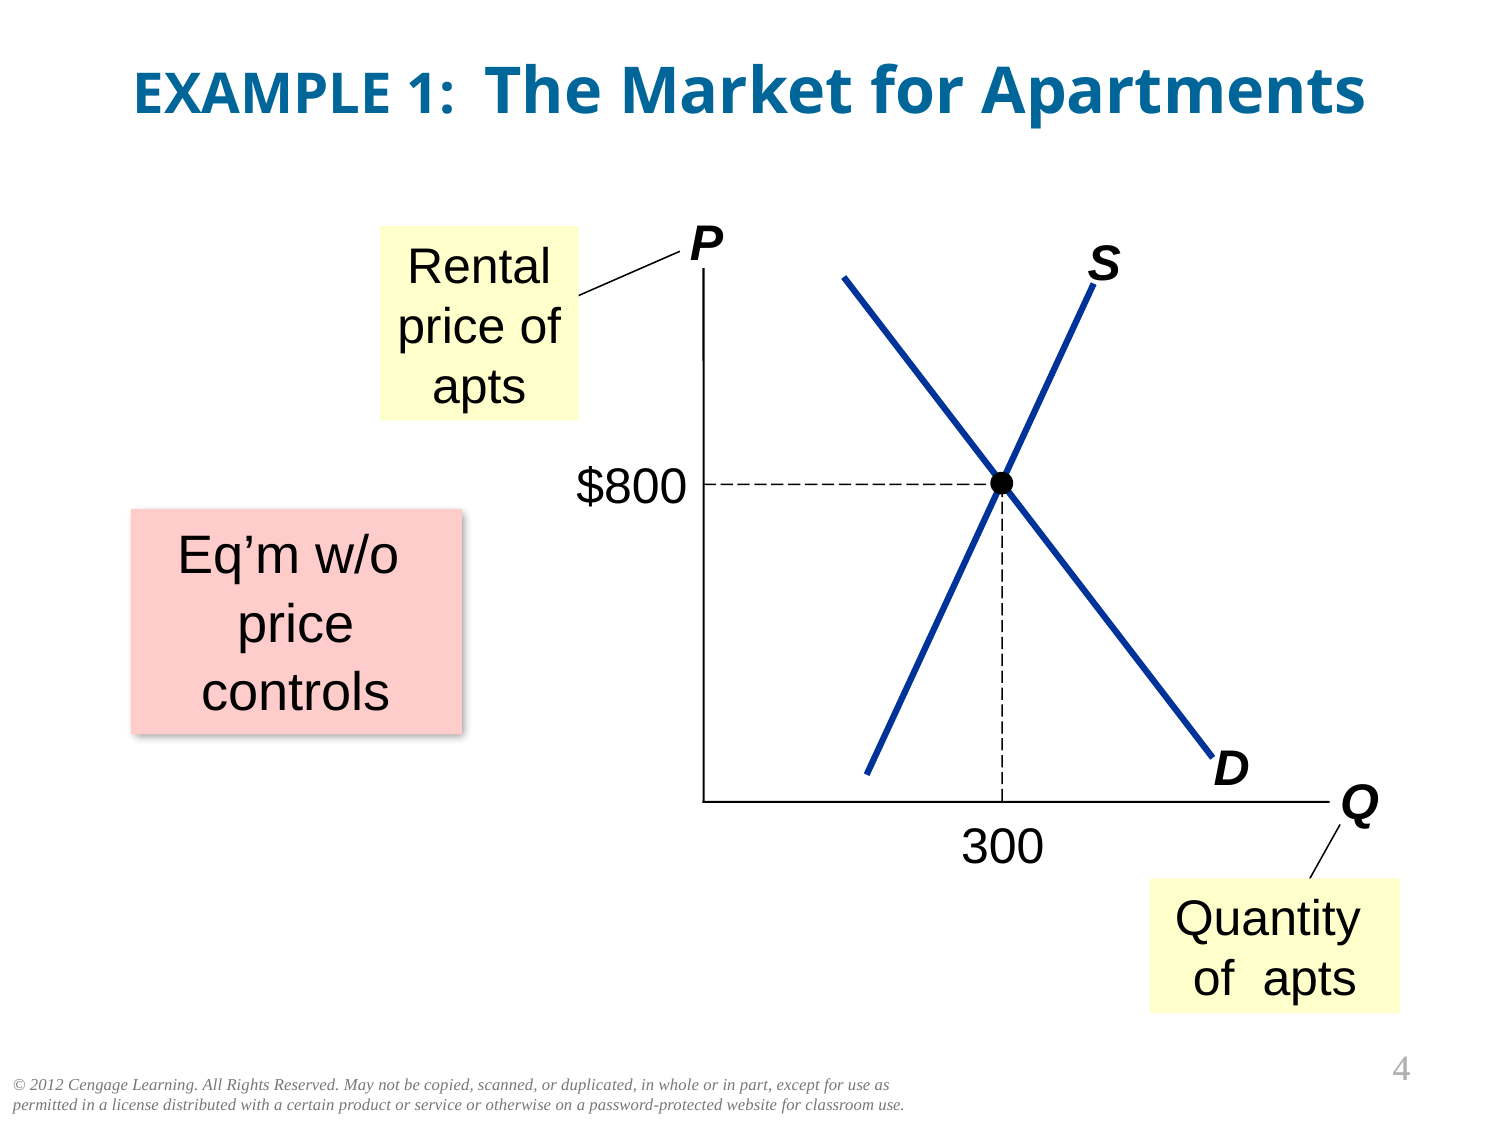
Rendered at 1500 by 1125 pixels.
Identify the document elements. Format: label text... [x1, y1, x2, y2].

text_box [1149, 824, 1401, 1015]
title EXAMPLE 1: The Market for Apartments [0, 34, 1500, 141]
list Eq’m w/o price controls [130, 509, 462, 735]
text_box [533, 453, 1075, 874]
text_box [843, 276, 861, 451]
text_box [671, 202, 1398, 838]
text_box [1081, 276, 1274, 803]
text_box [866, 222, 1147, 775]
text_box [379, 225, 681, 421]
